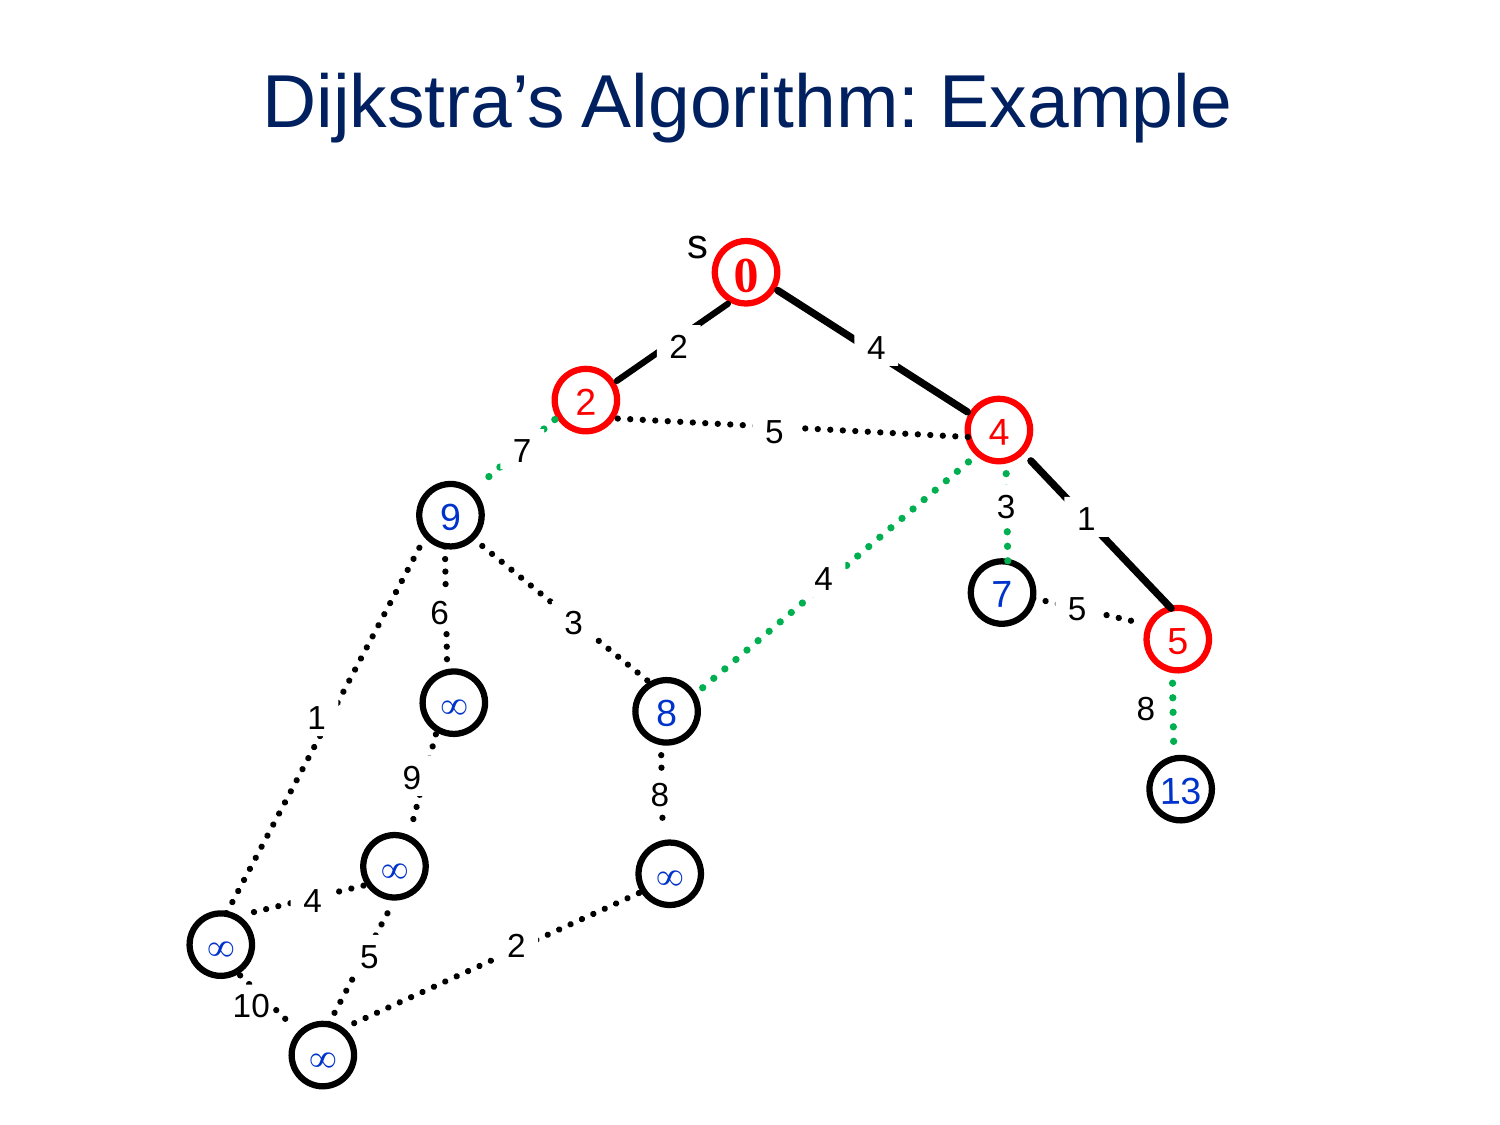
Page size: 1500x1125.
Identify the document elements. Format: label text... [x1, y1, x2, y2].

text_box 4 [967, 398, 1031, 462]
text_box 7 [970, 561, 1034, 624]
text_box 8 [1124, 687, 1168, 728]
text_box  [189, 913, 253, 976]
text_box 7 [500, 429, 545, 470]
text_box s [672, 209, 723, 274]
text_box  [363, 835, 426, 898]
text_box 9 [389, 755, 434, 796]
text_box 6 [417, 590, 462, 631]
text_box  [291, 1023, 355, 1087]
text_box 5 [1146, 607, 1210, 671]
text_box 0 [714, 241, 778, 304]
text_box 13 [1149, 757, 1212, 821]
text_box 1 [1064, 496, 1109, 537]
text_box 5 [1055, 587, 1100, 628]
text_box 4 [801, 556, 846, 597]
text_box 8 [637, 773, 682, 814]
text_box 5 [347, 934, 392, 975]
text_box 2 [494, 923, 539, 964]
title Dijkstra’s Algorithm: Example [36, 45, 1459, 233]
text_box 2 [554, 368, 618, 432]
text_box 1 [294, 696, 339, 737]
text_box 4 [854, 325, 899, 366]
text_box 8 [635, 680, 698, 743]
text_box 2 [656, 325, 701, 366]
text_box 3 [551, 601, 596, 642]
text_box 9 [419, 483, 482, 547]
text_box 10 [229, 984, 274, 1025]
text_box 3 [984, 484, 1029, 525]
text_box 4 [290, 879, 335, 920]
text_box 5 [752, 409, 797, 450]
list [75, 177, 1444, 1005]
text_box  [422, 671, 486, 734]
text_box  [638, 842, 701, 906]
